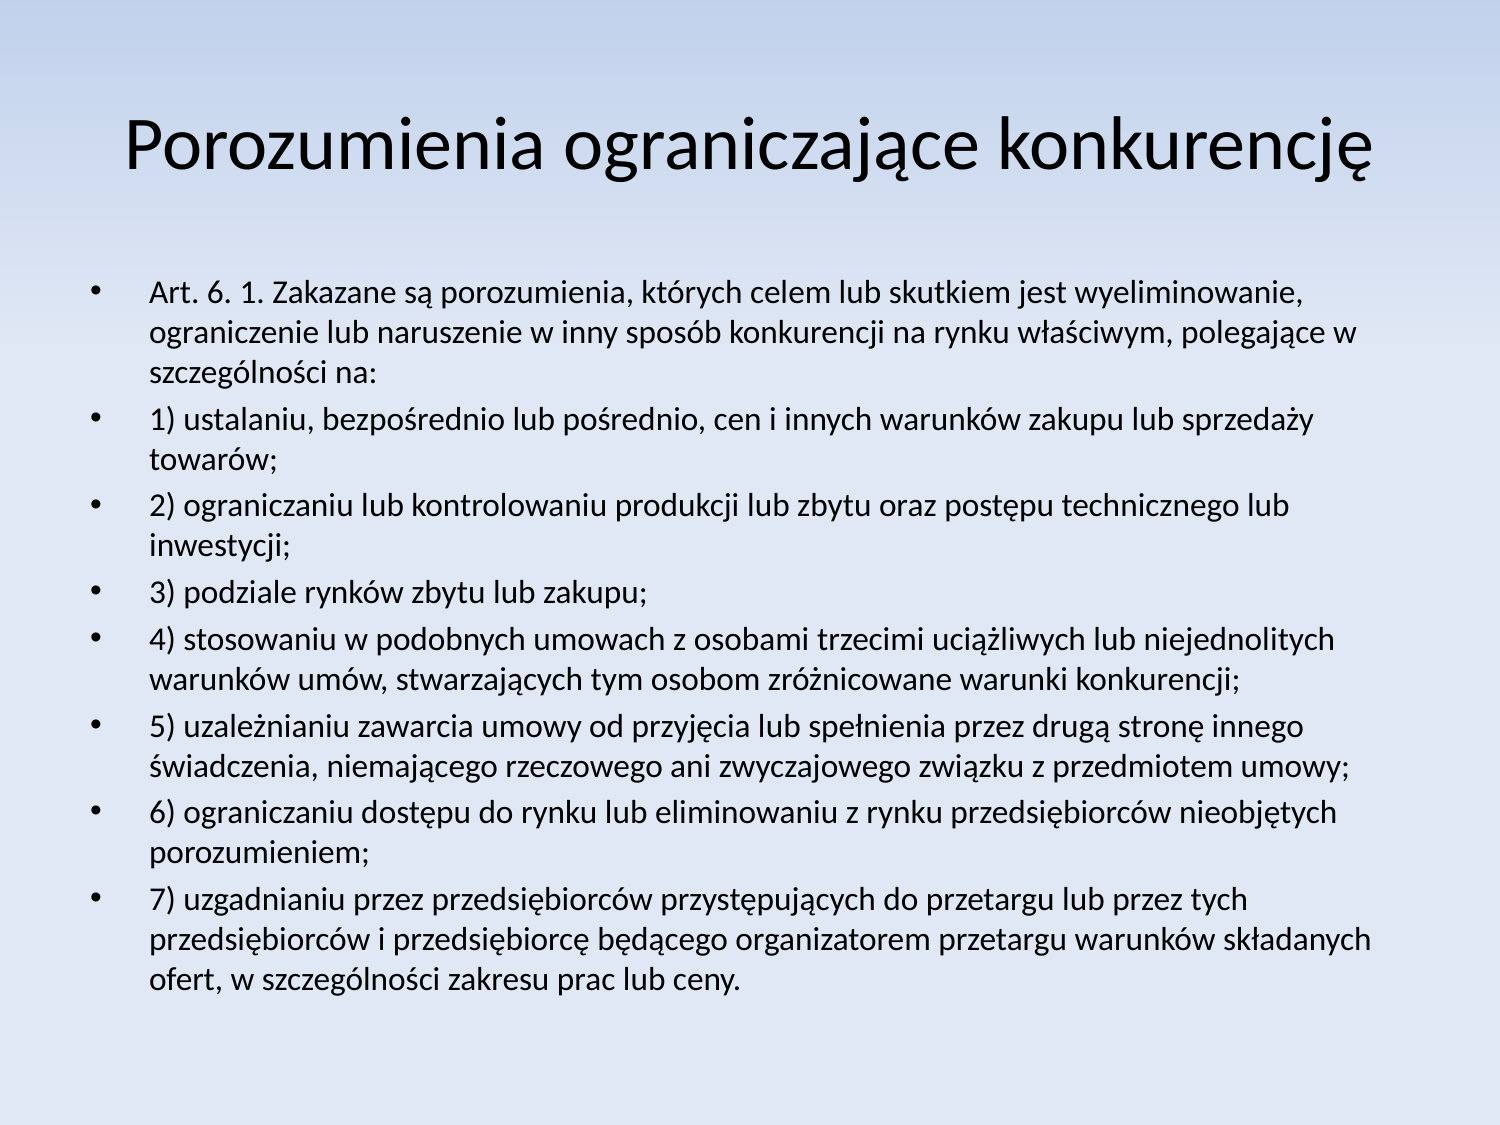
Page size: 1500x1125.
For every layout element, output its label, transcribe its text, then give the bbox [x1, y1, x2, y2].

list Art. 6. 1. Zakazane są porozumienia, których celem lub skutkiem jest wyeliminowanie, ograniczenie lub naruszenie w inny sposób konkurencji na rynku właściwym, polegające w szczególności na: 1) ustalaniu, bezpośrednio lub pośrednio, cen i innych warunków zakupu lub sprzedaży towarów; 2) ograniczaniu lub kontrolowaniu produkcji lub zbytu oraz postępu technicznego lub inwestycji; 3) podziale rynków zbytu lub zakupu; 4) stosowaniu w podobnych umowach z osobami trzecimi uciążliwych lub niejednolitych warunków umów, stwarzających tym osobom zróżnicowane warunki konkurencji; 5) uzależnianiu zawarcia umowy od przyjęcia lub spełnienia przez drugą stronę innego świadczenia, niemającego rzeczowego ani zwyczajowego związku z przedmiotem umowy; 6) ograniczaniu dostępu do rynku lub eliminowaniu z rynku przedsiębiorców nieobjętych porozumieniem; 7) uzgadnianiu przez przedsiębiorców przystępujących do przetargu lub przez tych przedsiębiorców i przedsiębiorcę będącego organizatorem przetargu warunków składanych ofert, w szczególności zakresu prac lub ceny. [75, 262, 1425, 1005]
title Porozumienia ograniczające konkurencję [75, 45, 1425, 233]
